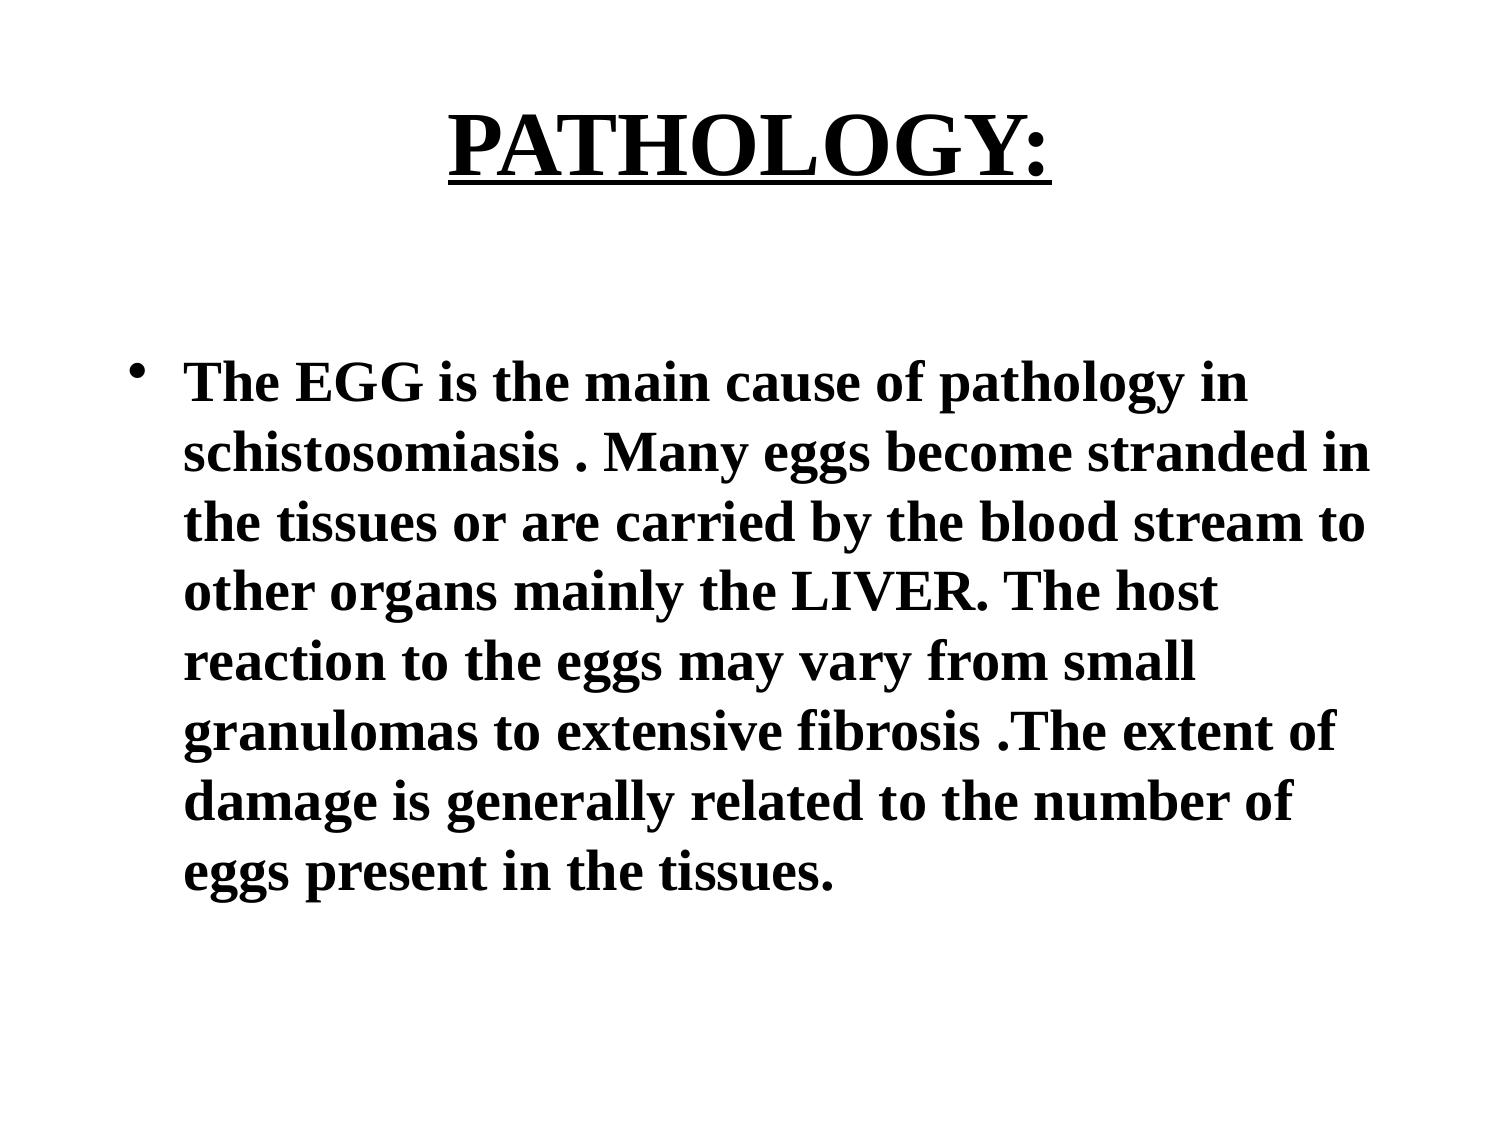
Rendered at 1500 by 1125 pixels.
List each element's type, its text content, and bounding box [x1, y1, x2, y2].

title PATHOLOGY: [112, 99, 1388, 243]
list The EGG is the main cause of pathology in schistosomiasis . Many eggs become stranded in the tissues or are carried by the blood stream to other organs mainly the LIVER. The host reaction to the eggs may vary from small granulomas to extensive fibrosis .The extent of damage is generally related to the number of eggs present in the tissues. [112, 243, 1388, 919]
